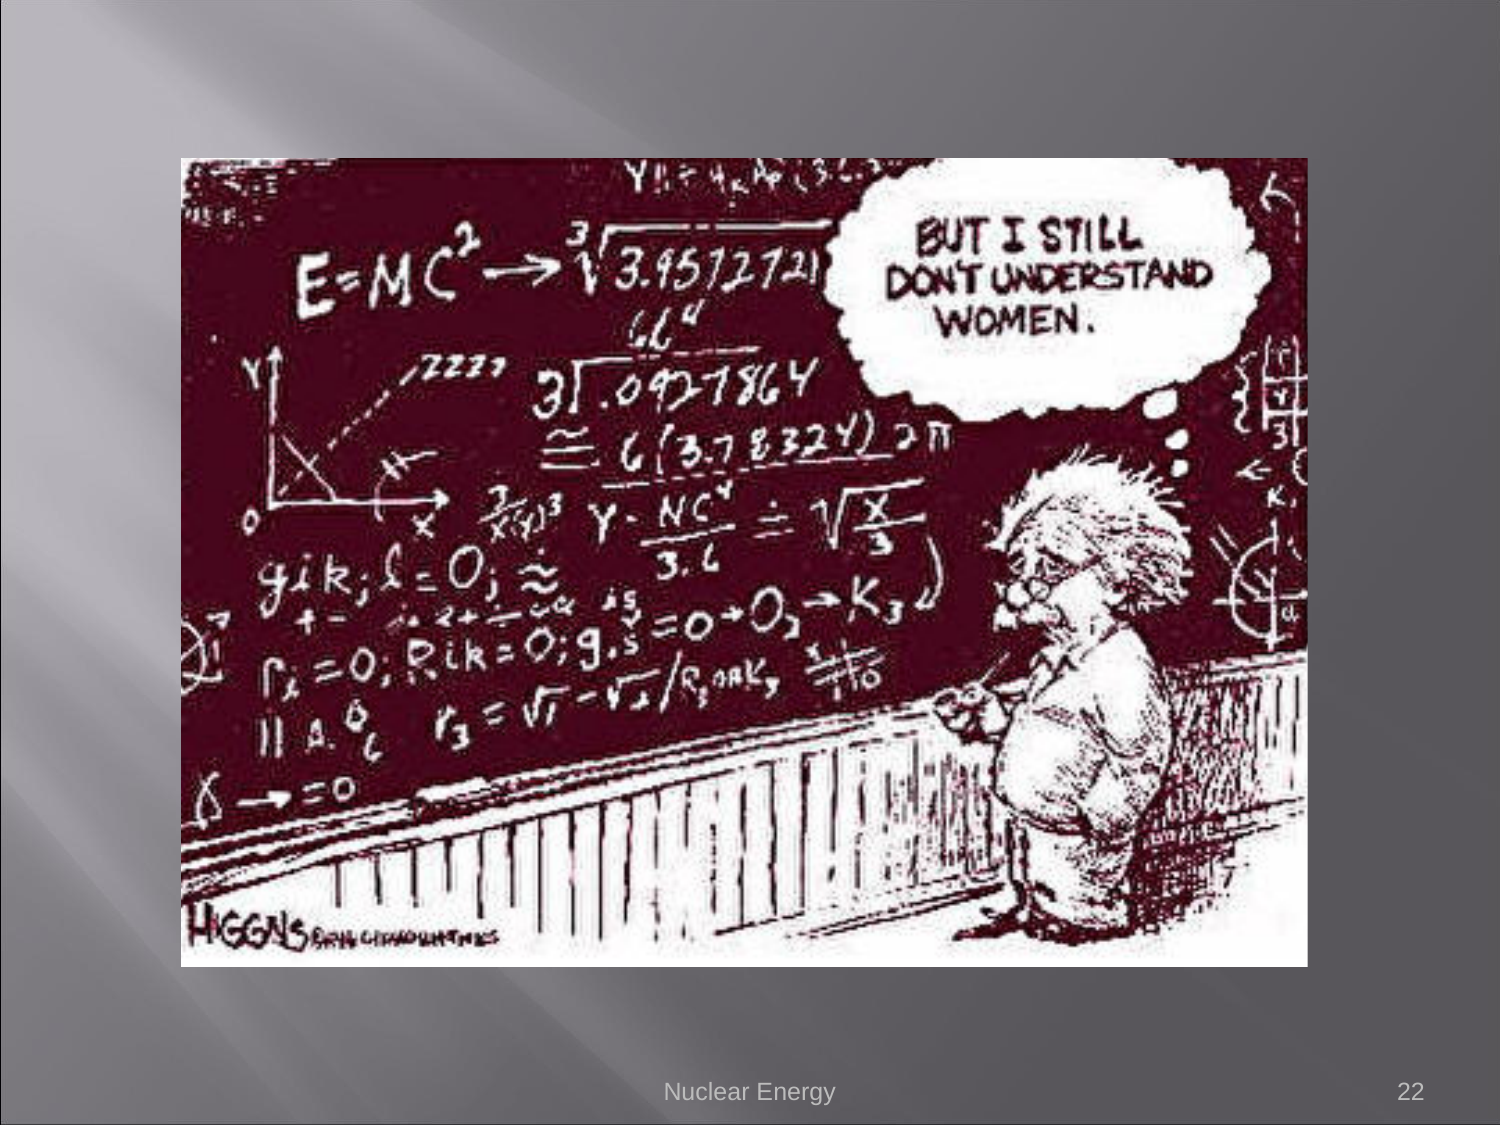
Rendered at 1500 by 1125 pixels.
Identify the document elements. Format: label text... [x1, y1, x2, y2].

footer Nuclear Energy [512, 1052, 988, 1113]
picture [0, 0, 1500, 1125]
slide_number 22 [1299, 1052, 1425, 1113]
